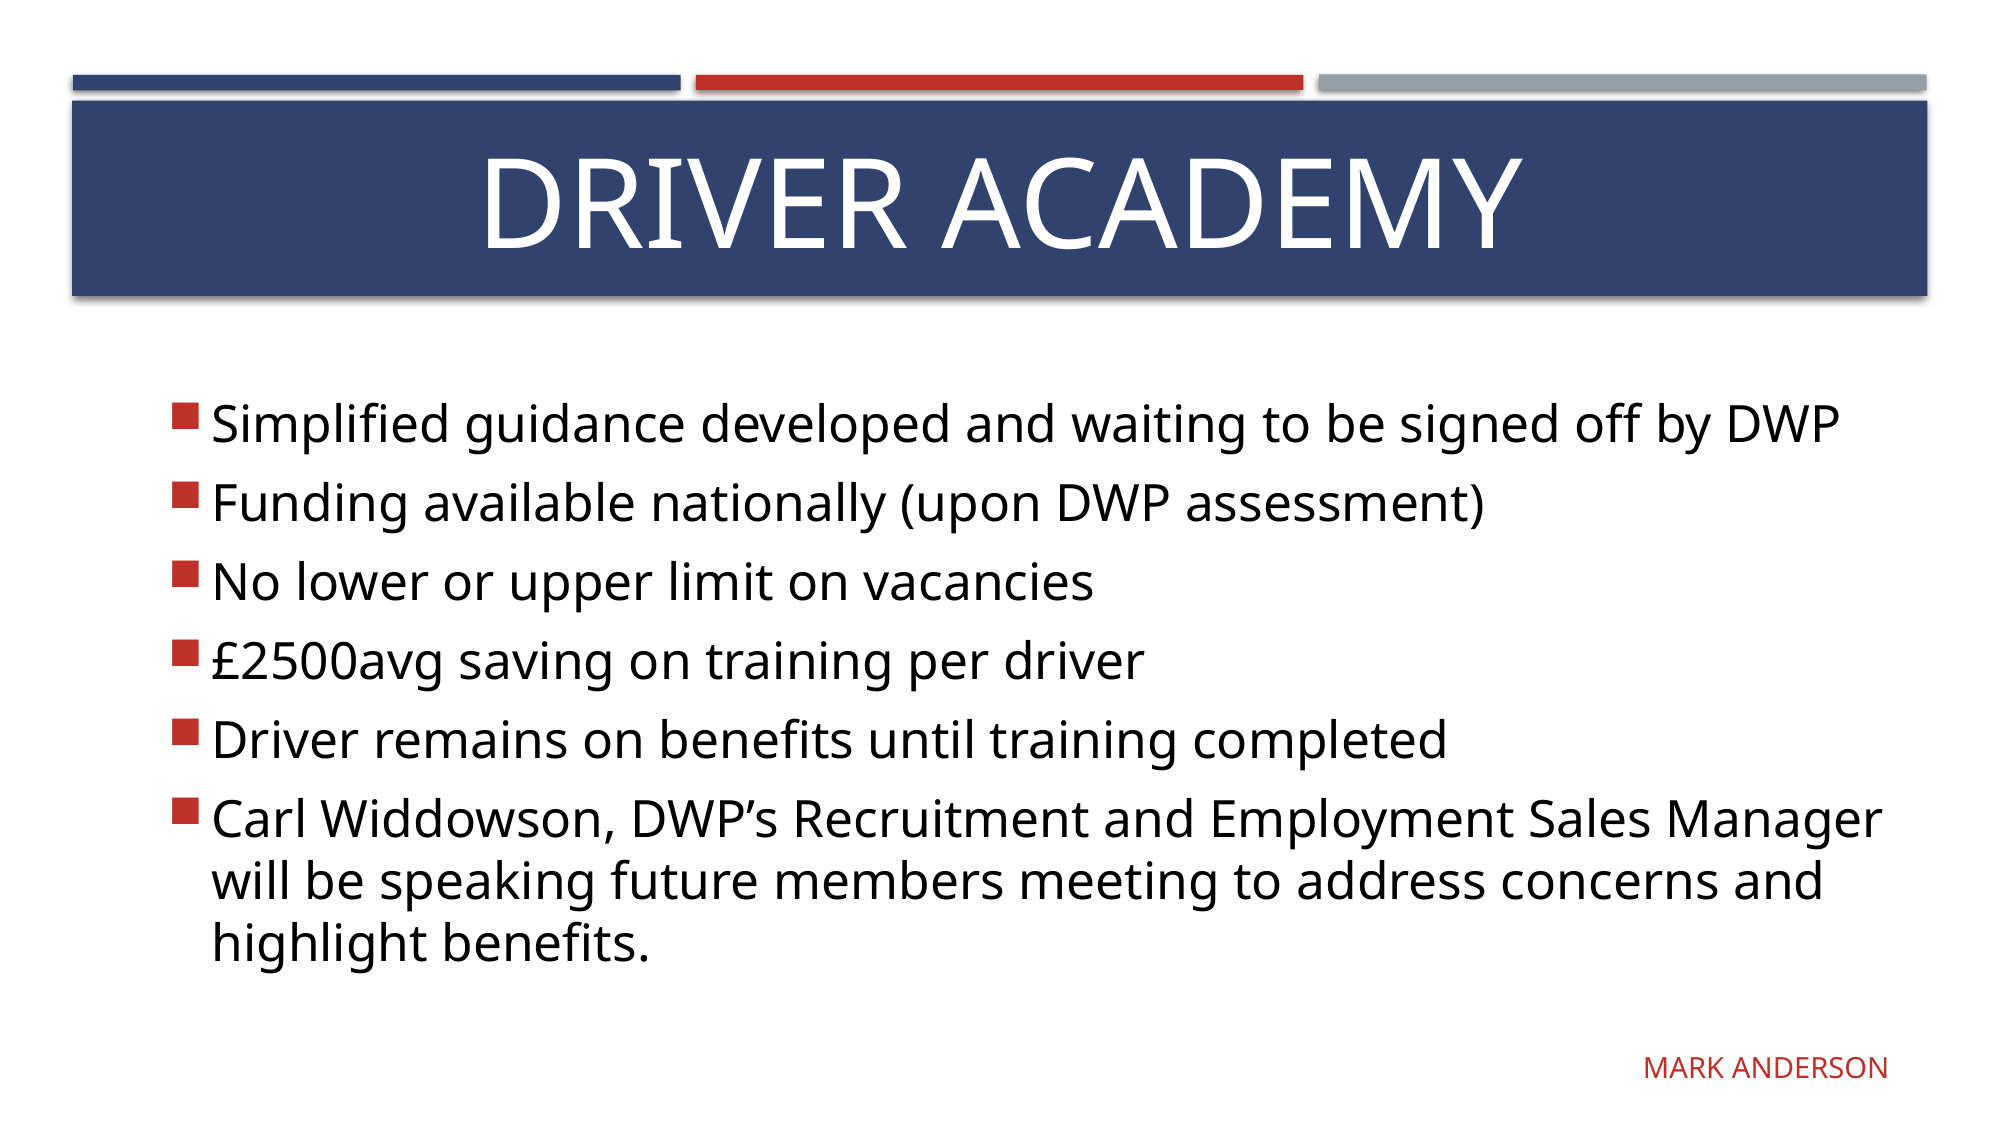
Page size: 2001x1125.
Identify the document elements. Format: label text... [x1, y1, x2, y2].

footer Mark Anderson [769, 1037, 1905, 1098]
title Driver academy [95, 115, 1905, 282]
list Simplified guidance developed and waiting to be signed off by DWP Funding available nationally (upon DWP assessment) No lower or upper limit on vacancies £2500avg saving on training per driver Driver remains on benefits until training completed Carl Widdowson, DWP’s Recruitment and Employment Sales Manager will be speaking future members meeting to address concerns and highlight benefits. [152, 336, 1905, 1040]
